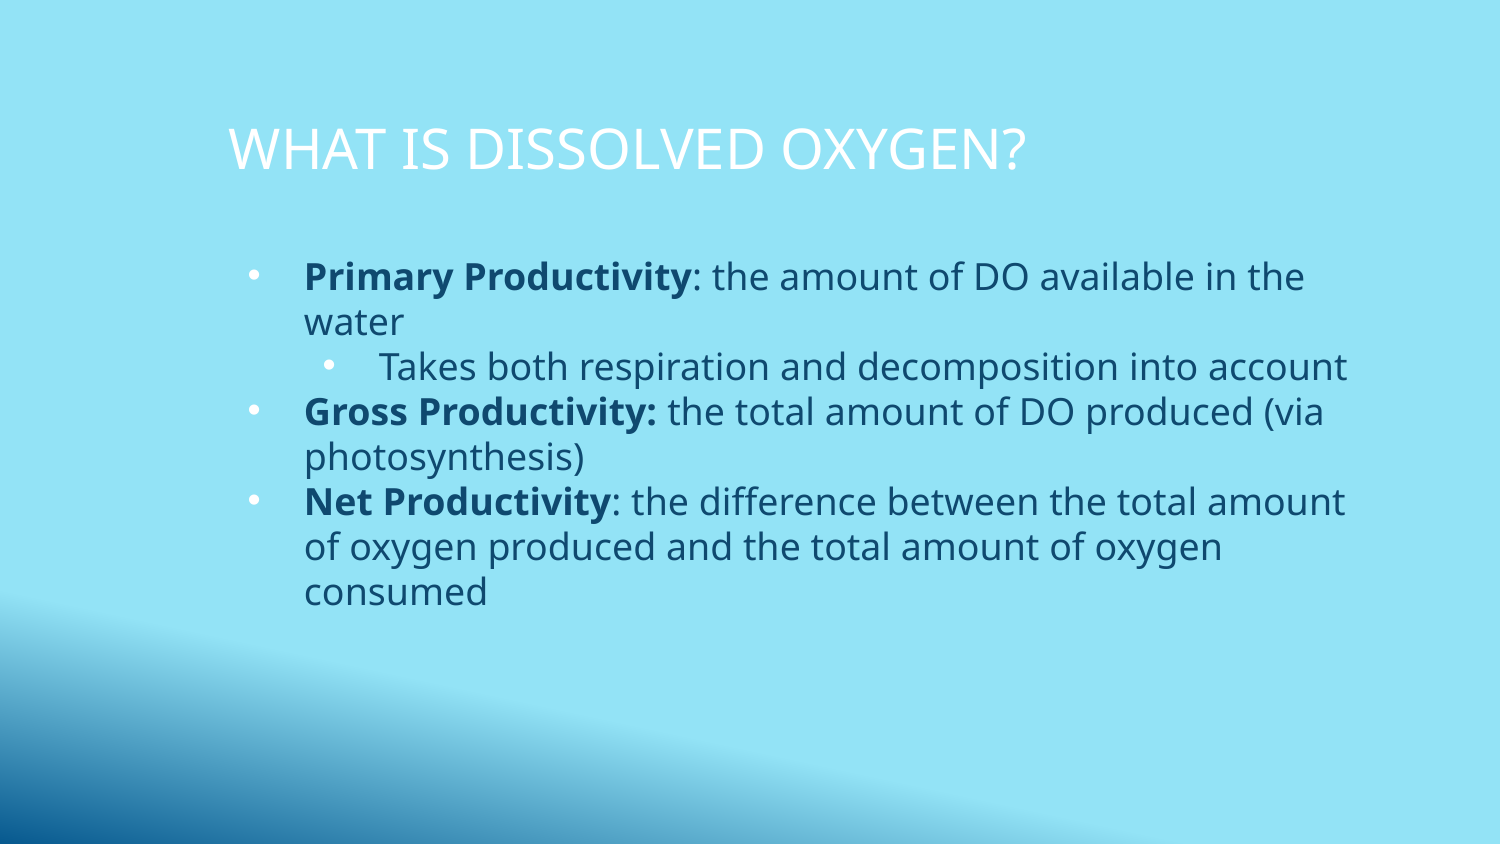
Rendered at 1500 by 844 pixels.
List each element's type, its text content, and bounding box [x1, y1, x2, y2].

list Primary Productivity: the amount of DO available in the water Takes both respiration and decomposition into account Gross Productivity: the total amount of DO produced (via photosynthesis) Net Productivity: the difference between the total amount of oxygen produced and the total amount of oxygen consumed [213, 237, 1368, 655]
title What is Dissolved Oxygen? [213, 98, 1368, 237]
